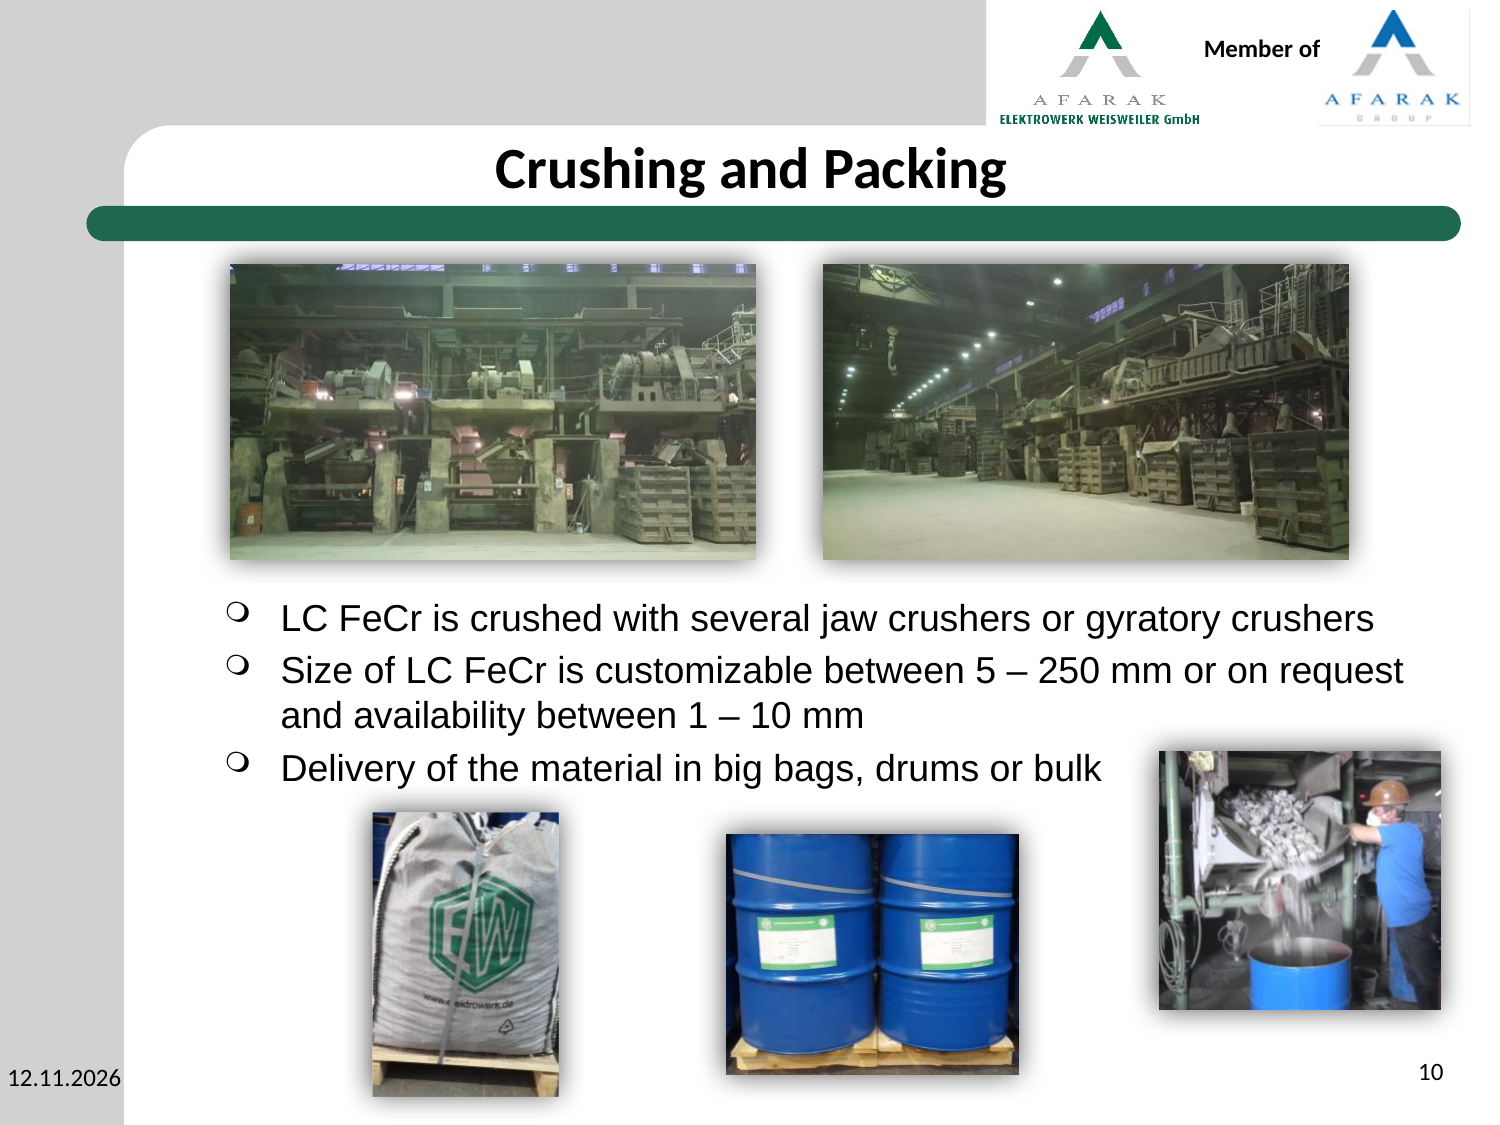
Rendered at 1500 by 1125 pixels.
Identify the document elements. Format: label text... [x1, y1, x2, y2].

title Crushing and Packing [76, 123, 1427, 194]
slide_number 10 [1108, 1040, 1459, 1101]
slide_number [0, 1046, 148, 1107]
picture [998, 8, 1201, 123]
picture [323, 813, 608, 1097]
picture [1158, 751, 1441, 1011]
picture [229, 263, 756, 560]
picture [823, 263, 1349, 560]
picture [726, 833, 1019, 1076]
picture [1318, 10, 1471, 127]
text_box LC FeCr is crushed with several jaw crushers or gyratory crushers Size of LC FeCr is customizable between 5 – 250 mm or on request and availability between 1 – 10 mm Delivery of the material in big bags, drums or bulk [209, 586, 1438, 856]
